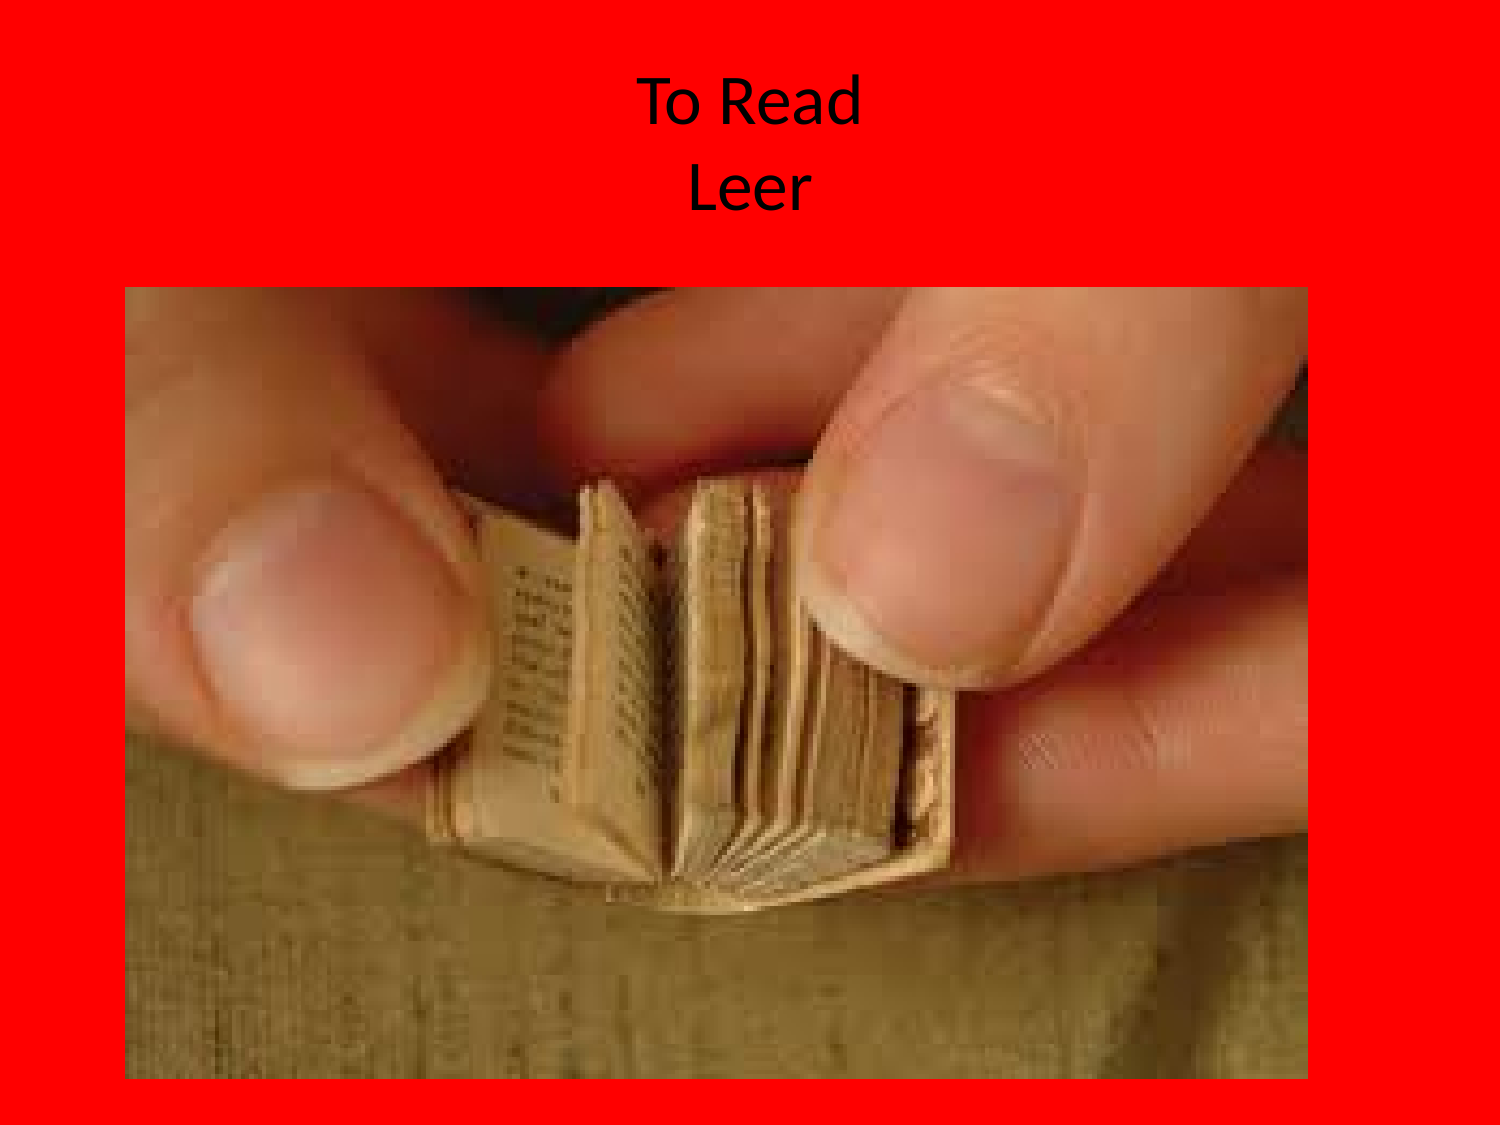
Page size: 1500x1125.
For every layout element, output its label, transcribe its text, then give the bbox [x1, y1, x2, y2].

title To Read Leer [75, 45, 1425, 233]
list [124, 287, 1309, 1080]
